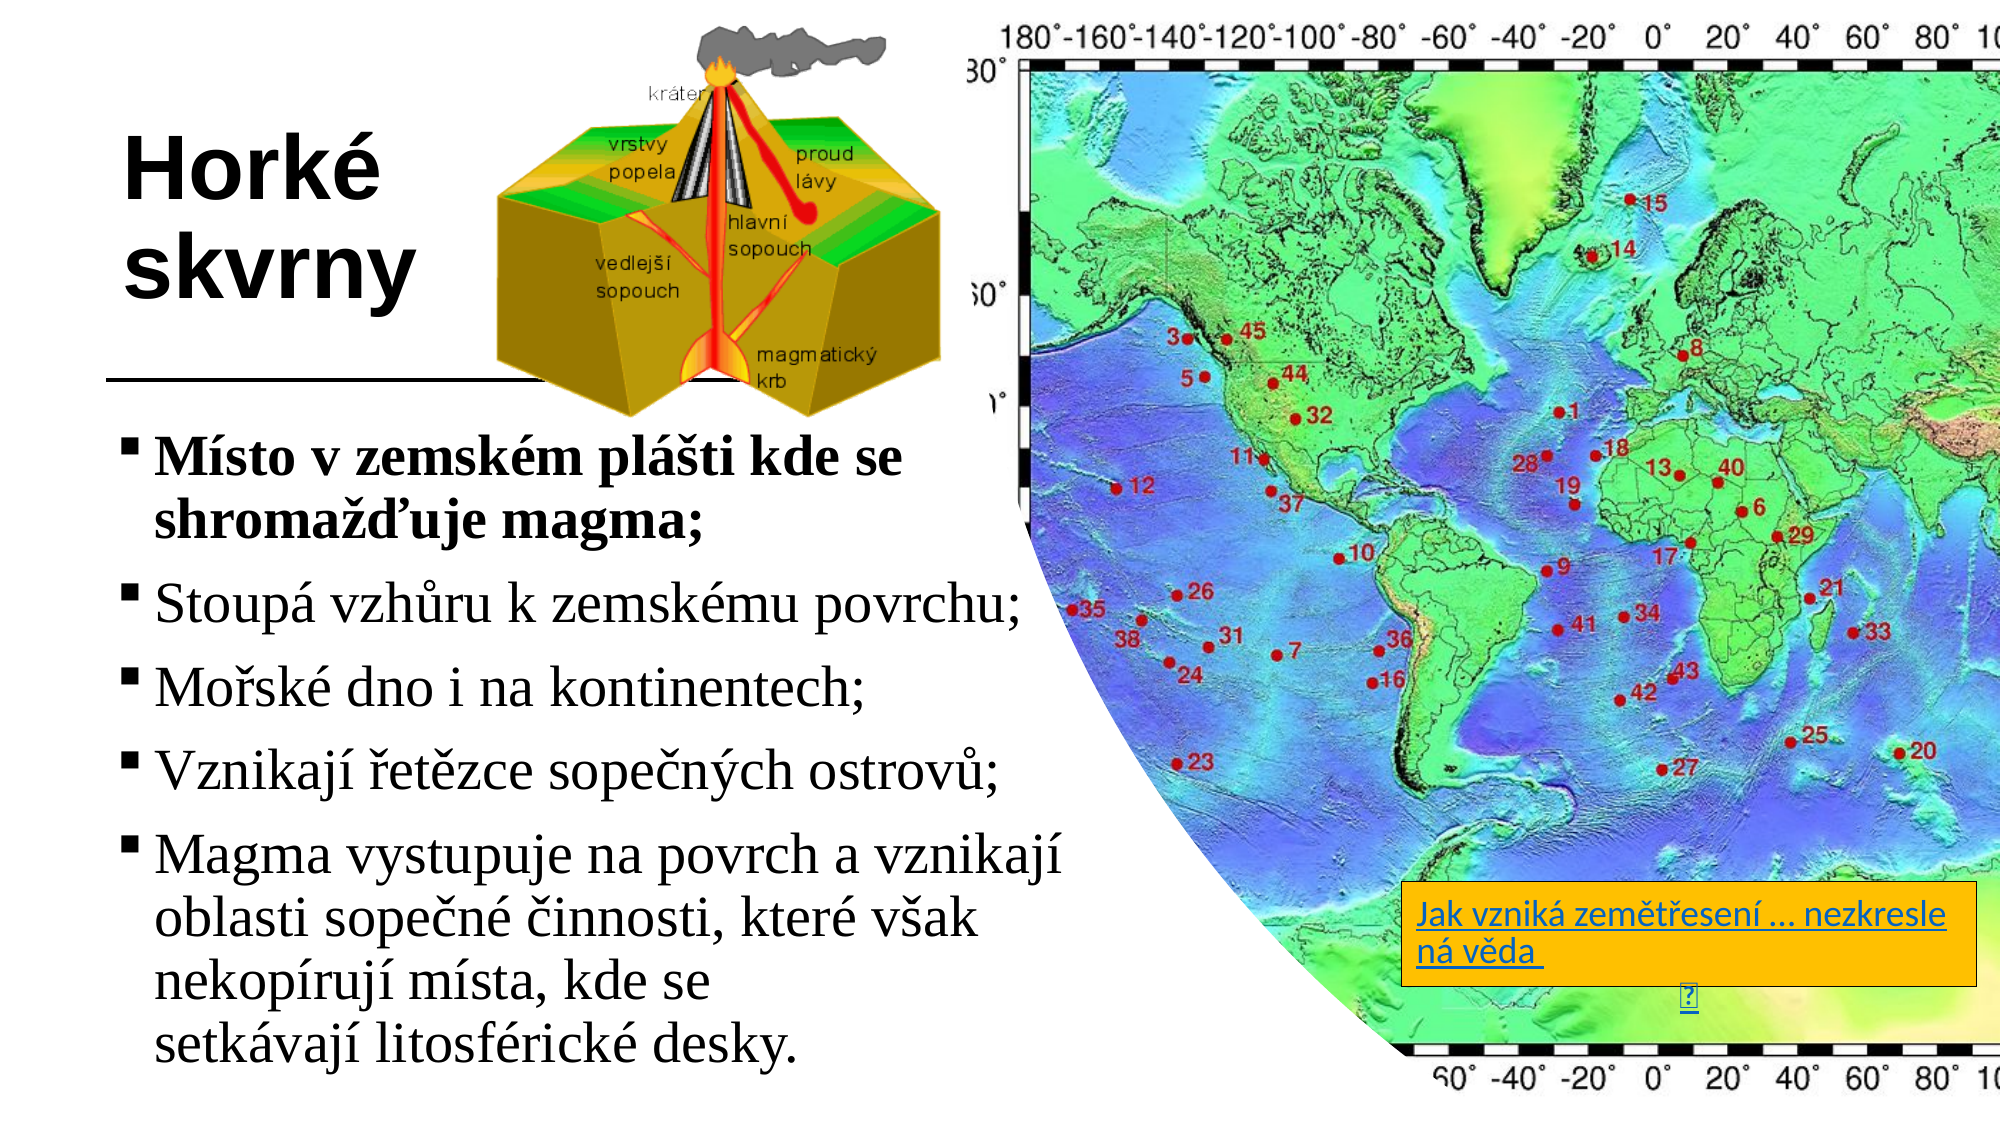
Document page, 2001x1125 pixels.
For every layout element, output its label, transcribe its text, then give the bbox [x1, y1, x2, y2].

list Místo v zemském plášti kde se shromažďuje magma; Stoupá vzhůru k zemskému povrchu; Mořské dno i na kontinentech; Vznikají řetězce sopečných ostrovů; Magma vystupuje na povrch a vznikají oblasti sopečné činnosti, které však nekopírují místa, kde se setkávají litosférické desky. [101, 417, 964, 1095]
title Horké skvrny [107, 136, 490, 302]
picture [490, 0, 948, 418]
picture [964, 0, 2000, 1125]
